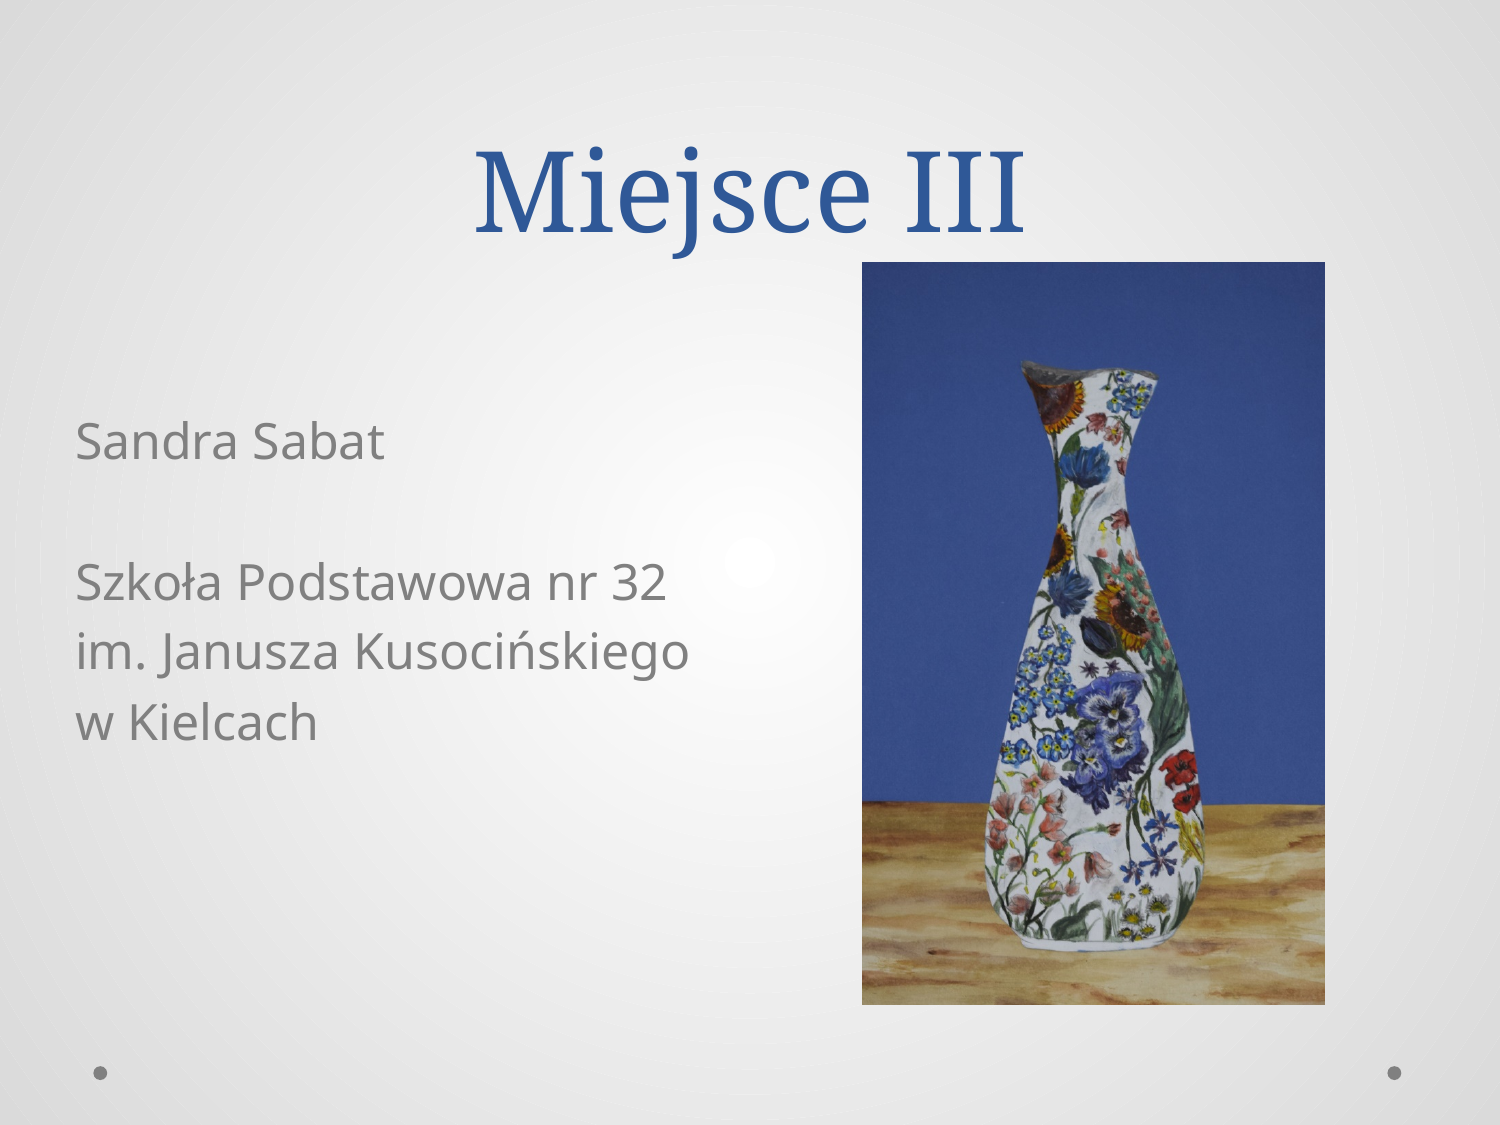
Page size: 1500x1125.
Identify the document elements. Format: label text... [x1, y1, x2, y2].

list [862, 262, 1325, 1006]
title Miejsce III [75, 0, 1425, 263]
list Sandra Sabat Szkoła Podstawowa nr 32 im. Janusza Kusocińskiego w Kielcach [60, 262, 723, 1005]
